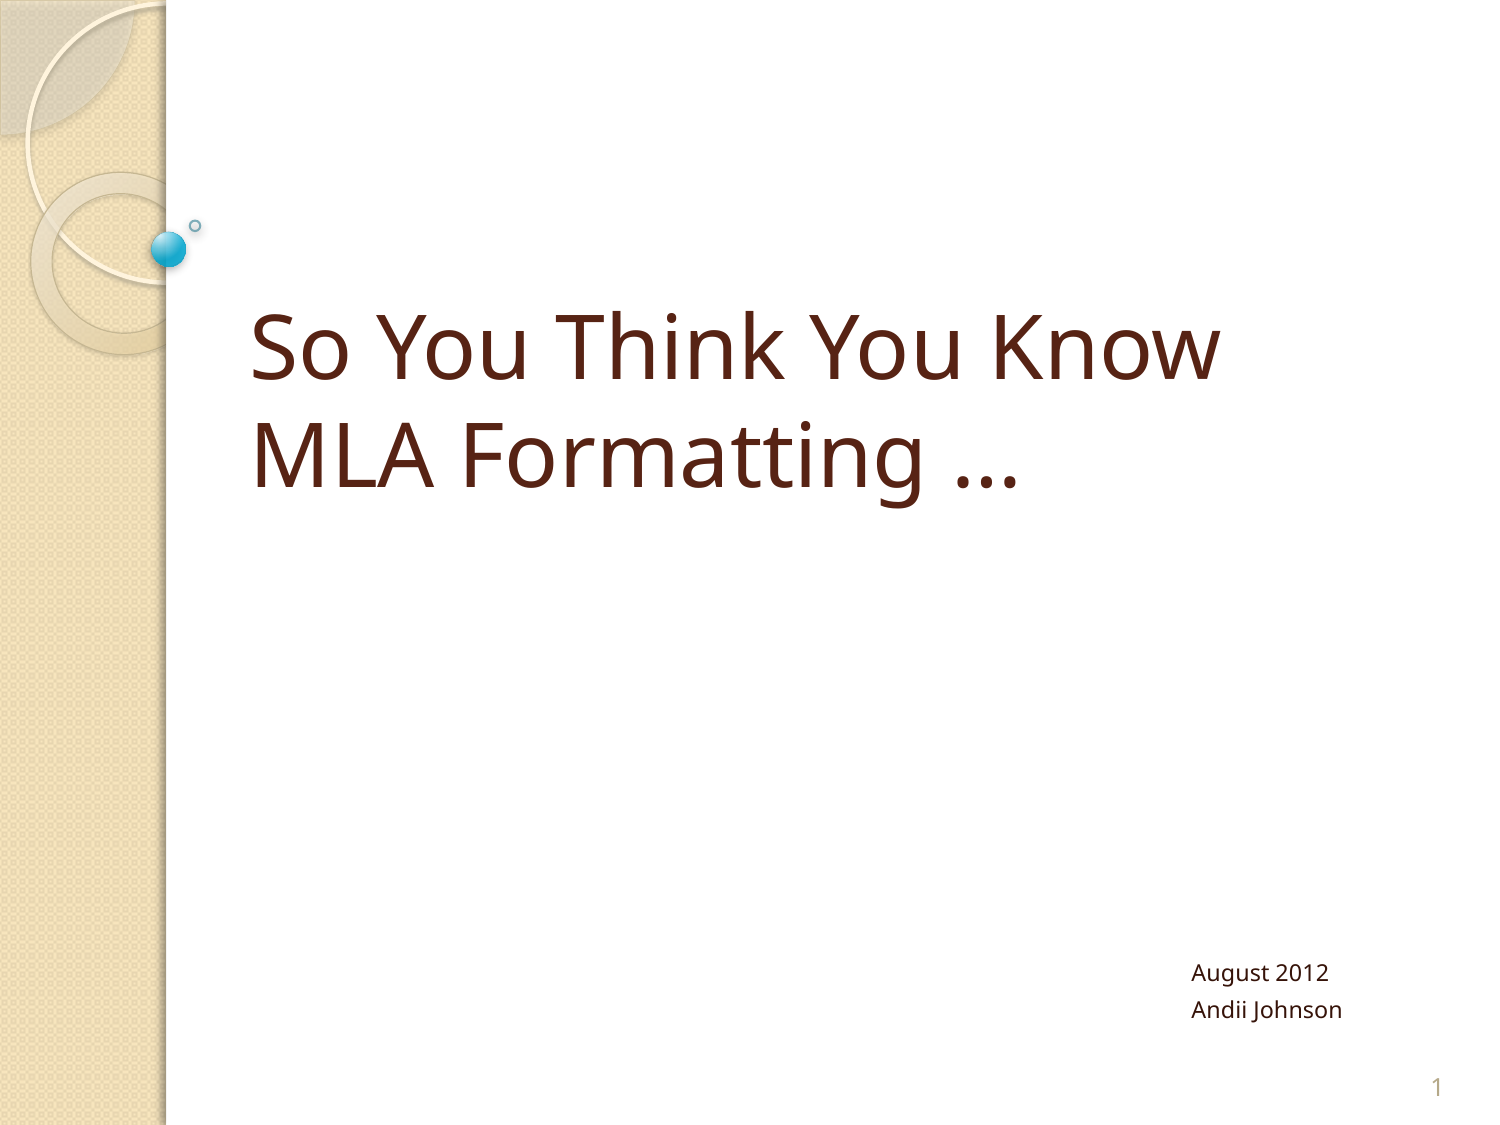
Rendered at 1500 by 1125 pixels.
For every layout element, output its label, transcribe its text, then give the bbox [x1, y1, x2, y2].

subtitle August 2012 Andii Johnson [1187, 900, 1388, 1025]
title So You Think You Know MLA Formatting … [234, 271, 1450, 513]
slide_number 1 [1400, 1034, 1475, 1113]
